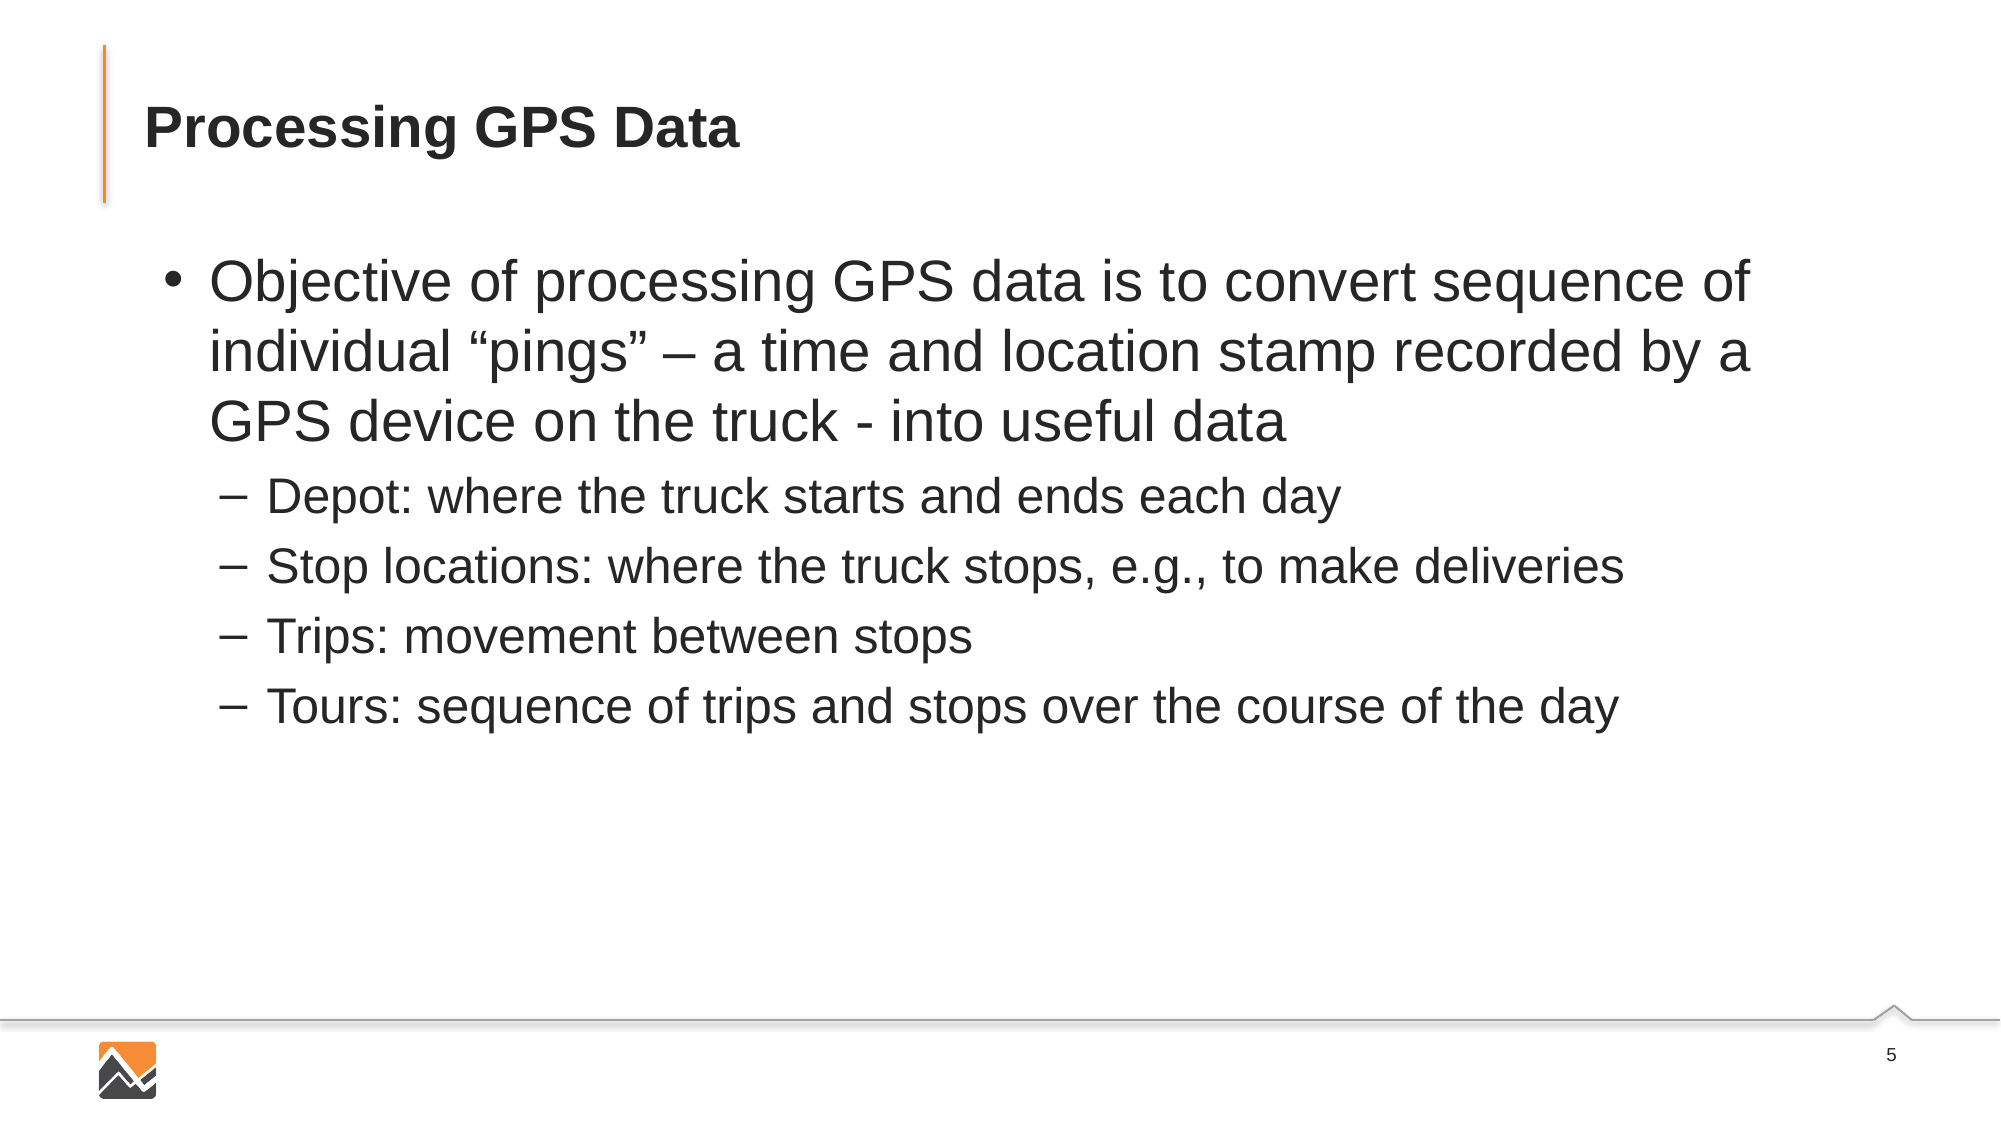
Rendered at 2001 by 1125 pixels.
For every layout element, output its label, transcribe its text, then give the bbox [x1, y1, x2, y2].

title Processing GPS Data [129, 45, 1900, 203]
picture [87, 1029, 167, 1110]
list Objective of processing GPS data is to convert sequence of individual “pings” – a time and location stamp recorded by a GPS device on the truck - into useful data Depot: where the truck starts and ends each day Stop locations: where the truck stops, e.g., to make deliveries Trips: movement between stops Tours: sequence of trips and stops over the course of the day [129, 235, 1900, 953]
